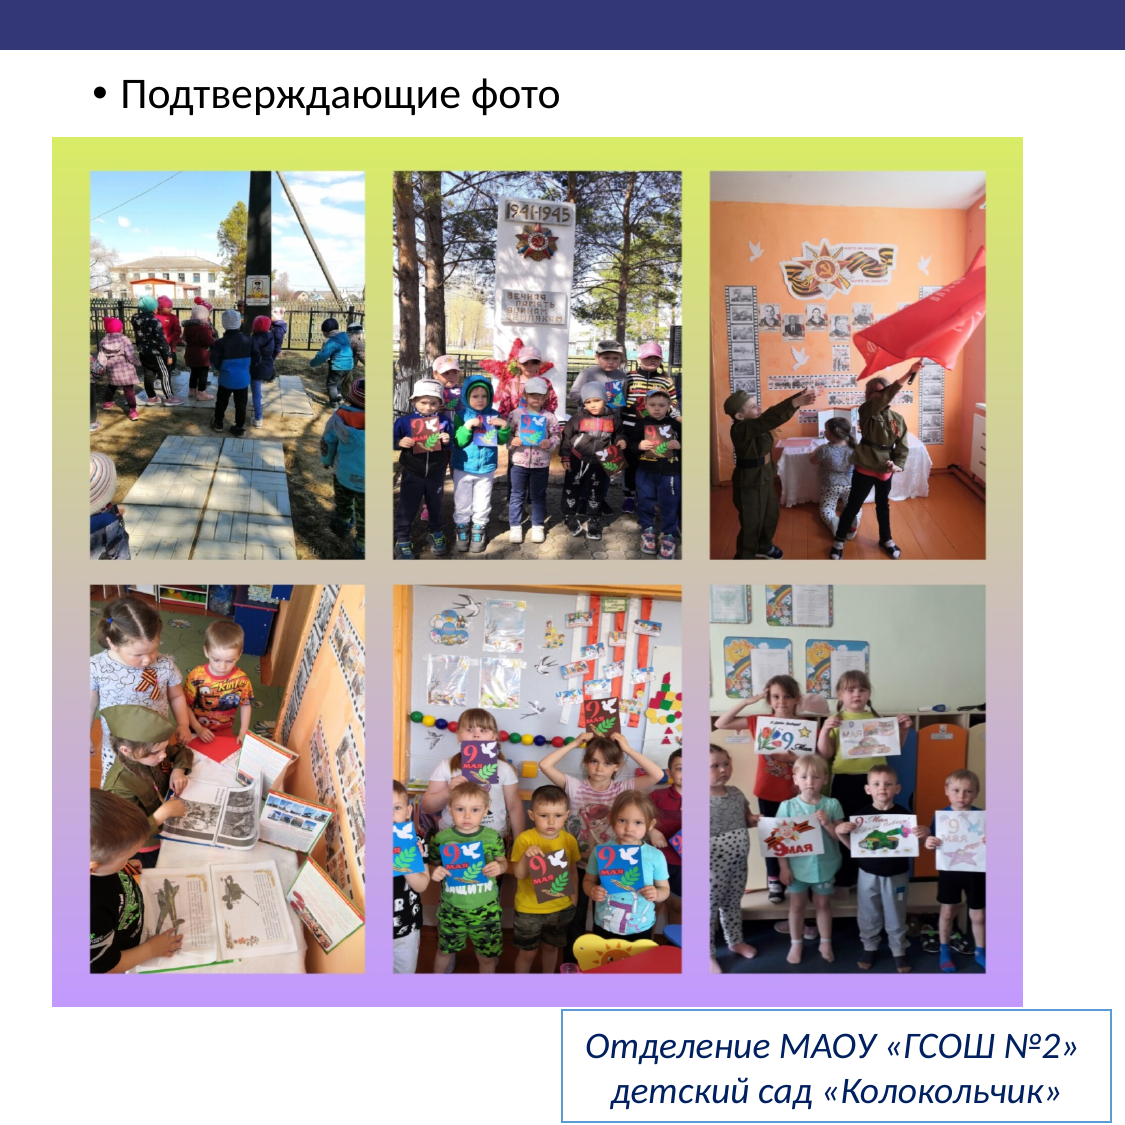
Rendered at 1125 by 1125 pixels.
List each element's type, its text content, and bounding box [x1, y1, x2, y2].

list Подтверждающие фото [77, 63, 1048, 989]
text_box [0, 0, 1125, 50]
text_box Отделение МАОУ «ГСОШ №2» детский сад «Колокольчик» [561, 1009, 1112, 1123]
picture [52, 137, 1023, 1007]
